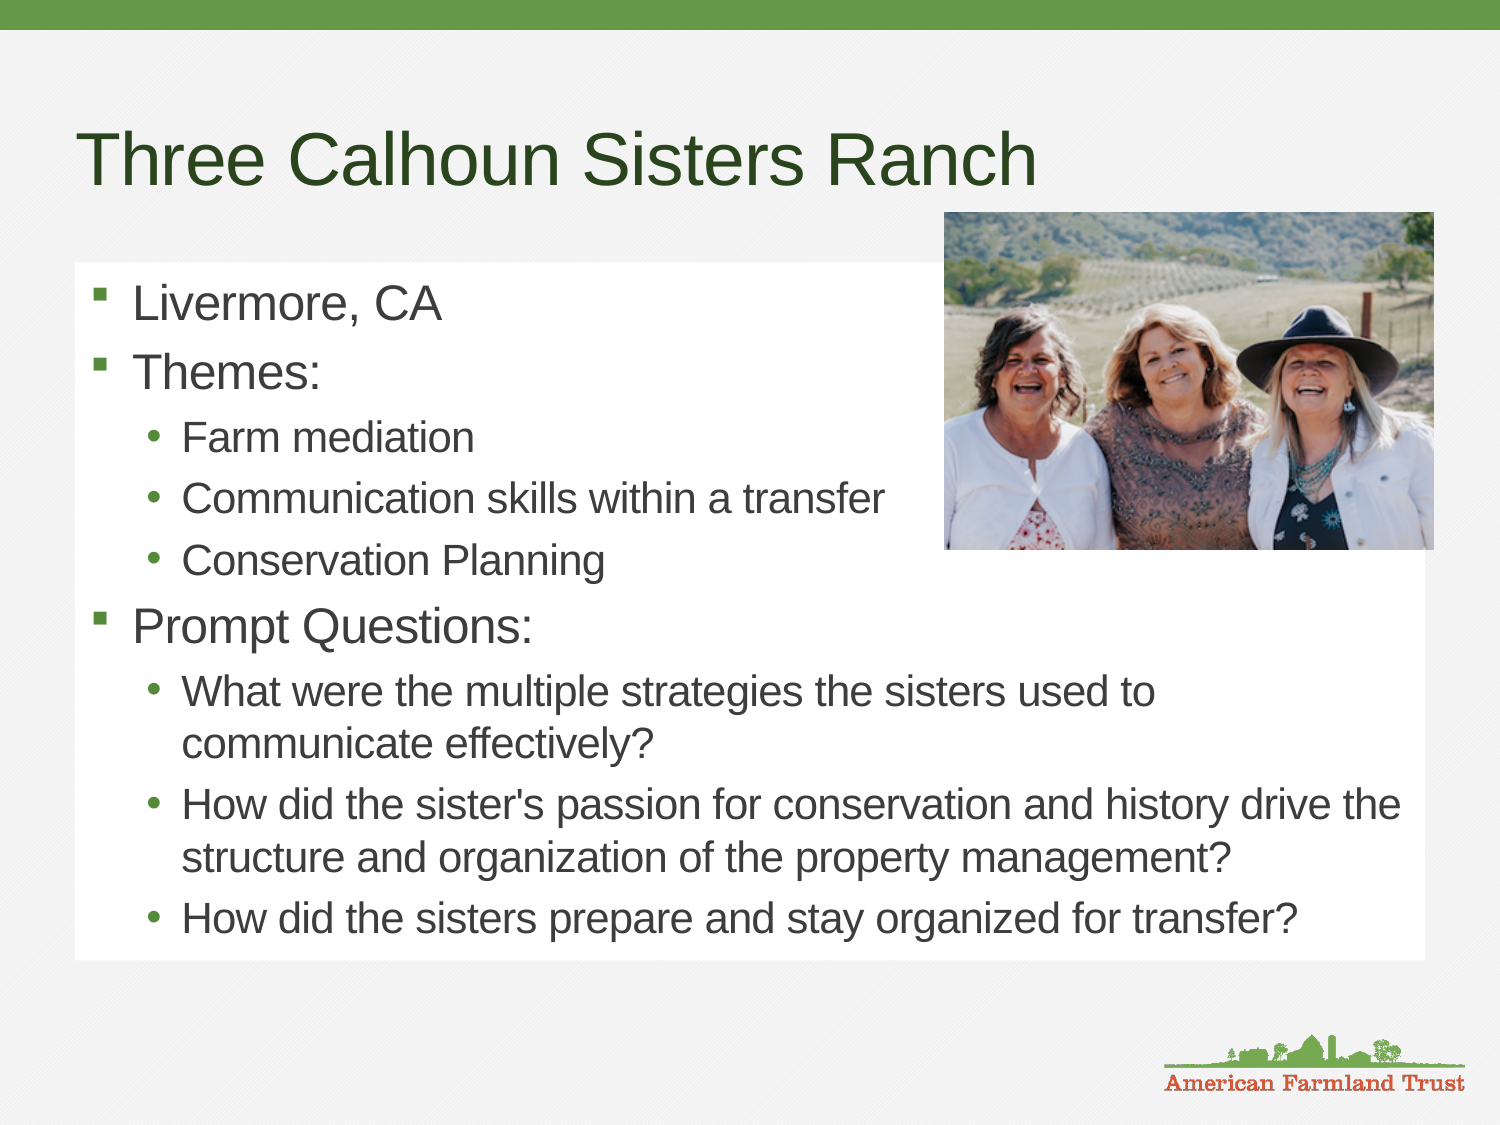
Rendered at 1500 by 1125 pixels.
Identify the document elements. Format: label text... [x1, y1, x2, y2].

picture [944, 212, 1434, 551]
picture [1164, 1034, 1465, 1091]
list Livermore, CA Themes: Farm mediation Communication skills within a transfer Conservation Planning Prompt Questions: What were the multiple strategies the sisters used to communicate effectively? How did the sister's passion for conservation and history drive the structure and organization of the property management? How did the sisters prepare and stay organized for transfer? [75, 262, 1425, 961]
title Three Calhoun Sisters Ranch [75, 78, 1425, 233]
